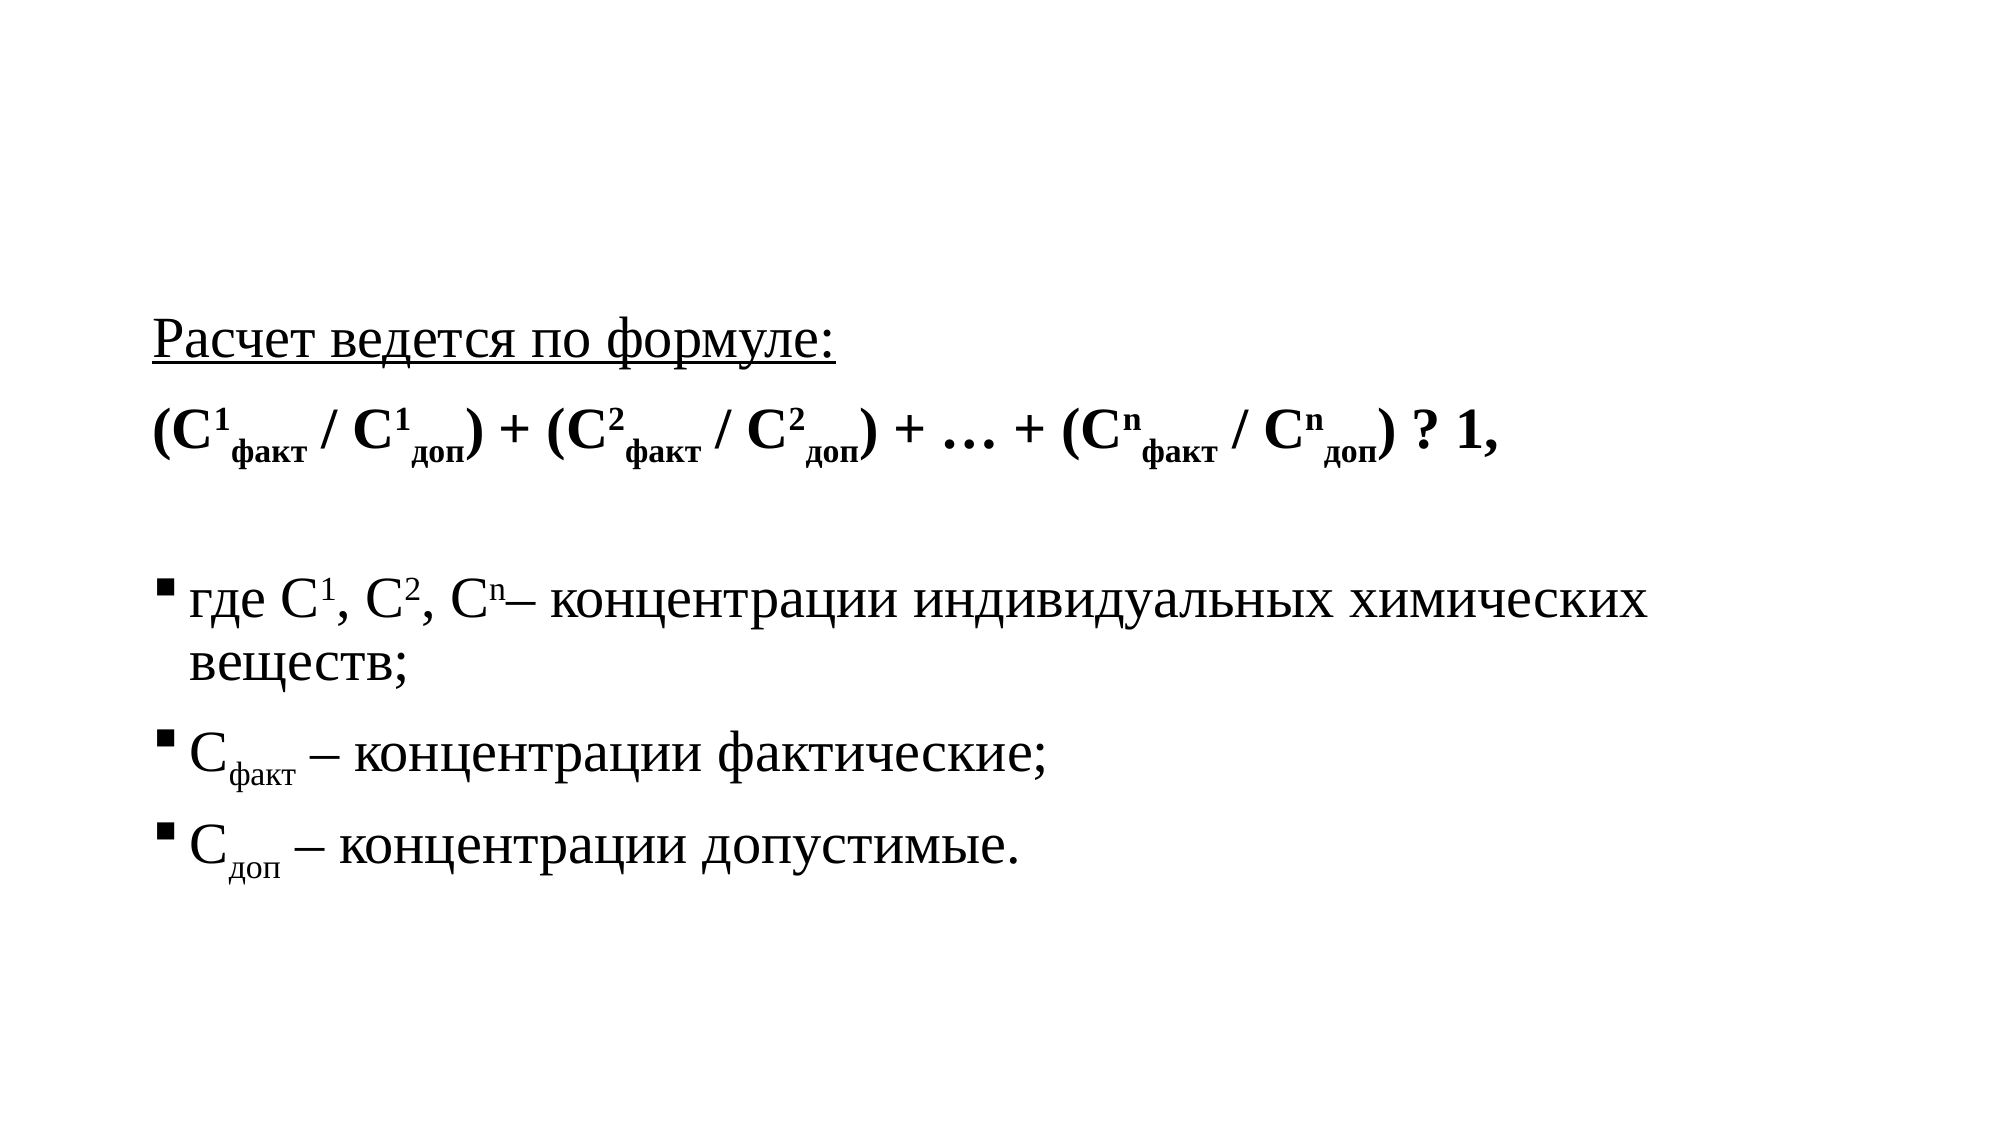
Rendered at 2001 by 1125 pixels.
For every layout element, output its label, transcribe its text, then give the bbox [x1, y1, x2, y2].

list Расчет ведется по формуле: (С1факт / С1доп) + (С2факт / С2доп) + … + (Сnфакт / Сnдоп) ? 1, где С1, С2, Сn– концентрации индивидуальных химических веществ; Сфакт – концентрации фактические; Сдоп – концентрации допустимые. [137, 299, 1863, 1014]
